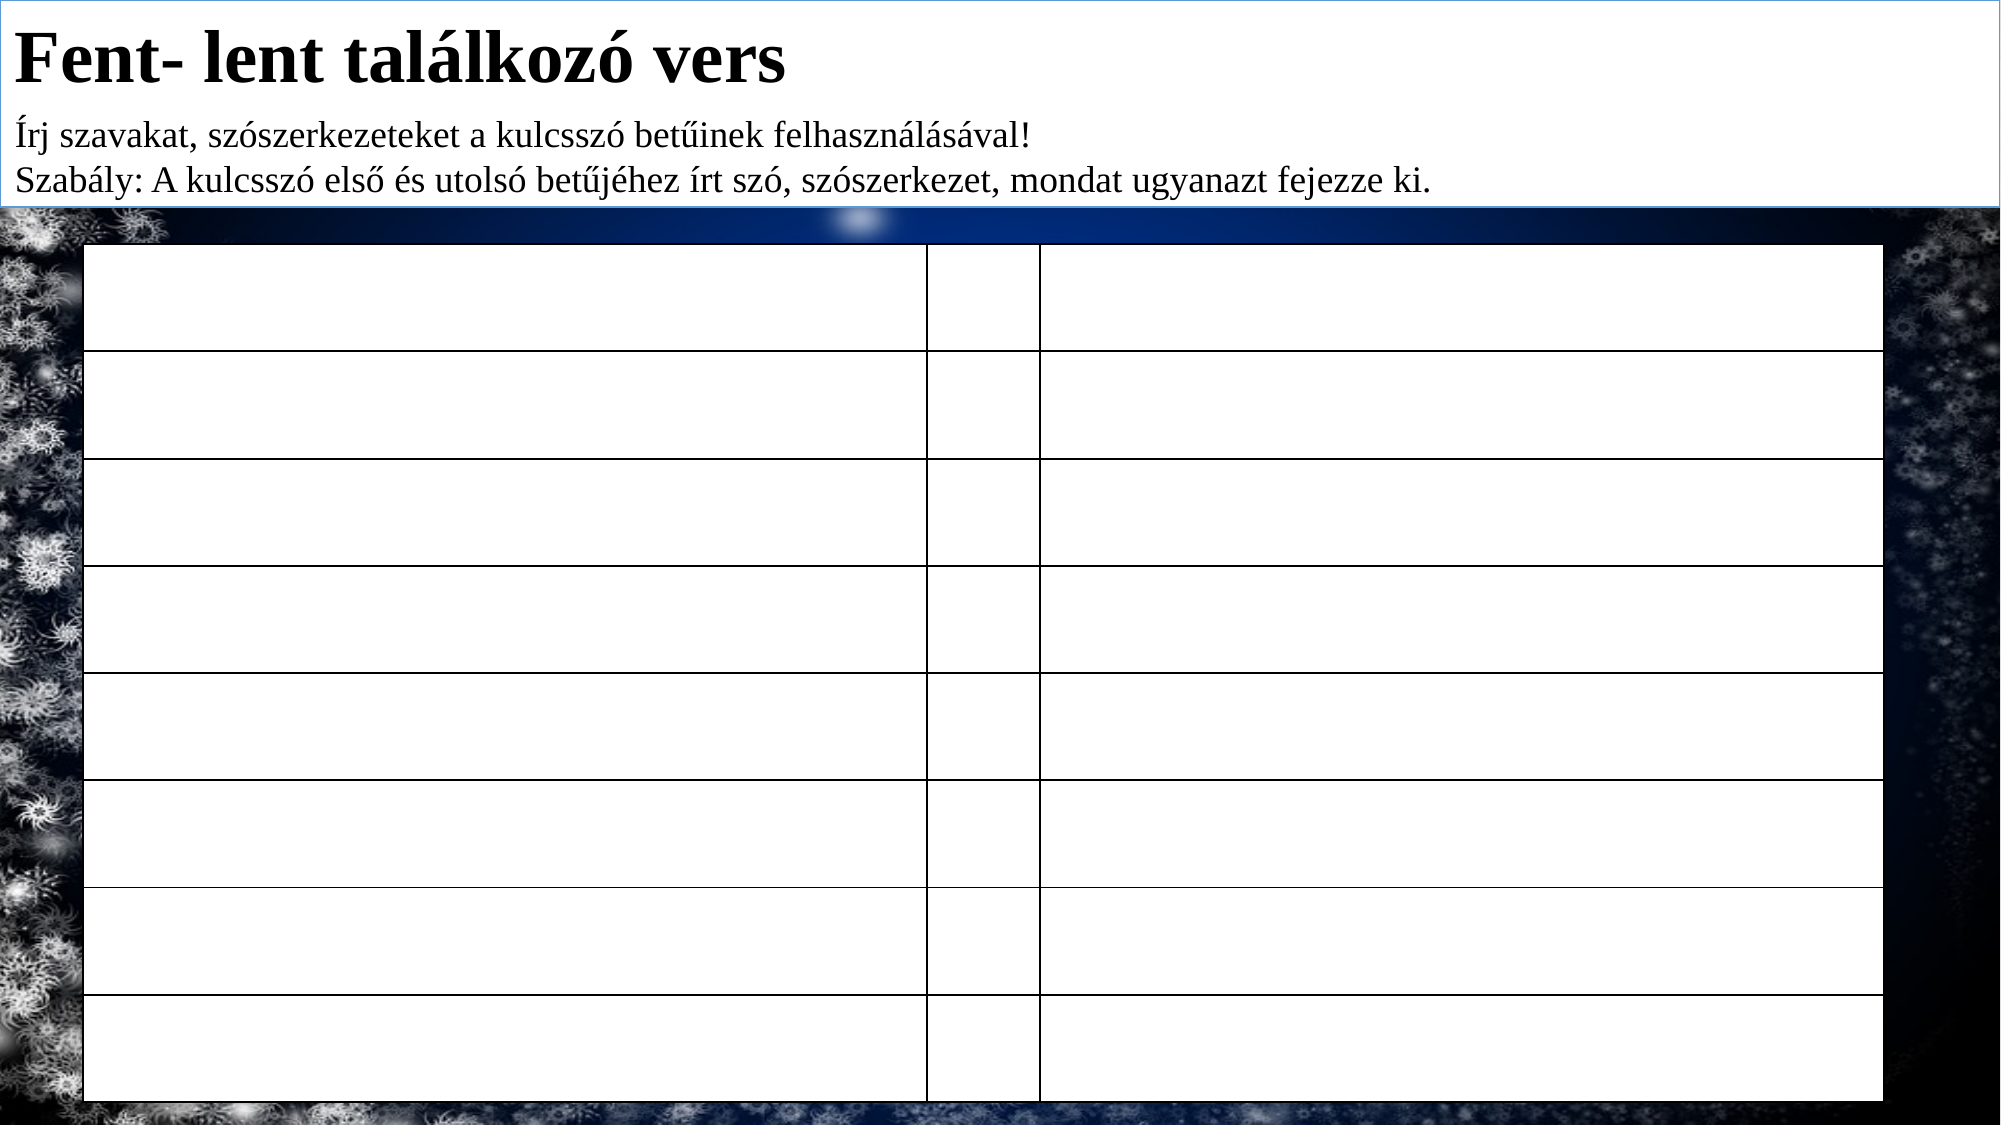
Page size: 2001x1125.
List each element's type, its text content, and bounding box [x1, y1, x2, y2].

table_header [928, 245, 1039, 350]
table_cell [84, 352, 926, 458]
table_cell [84, 460, 926, 565]
table_cell [928, 567, 1039, 672]
table_cell [1041, 352, 1883, 458]
table_cell [84, 888, 926, 994]
table_cell [928, 674, 1039, 779]
table_cell [928, 781, 1039, 887]
table_cell [84, 567, 926, 672]
table_cell [1041, 567, 1883, 672]
table_header [84, 245, 926, 350]
picture [0, 0, 2001, 1125]
table_cell [84, 781, 926, 887]
table_cell [1041, 781, 1883, 887]
table_header [1041, 245, 1883, 350]
table_cell [1041, 674, 1883, 779]
table_cell [1041, 888, 1883, 994]
text_box Fent- lent találkozó vers Írj szavakat, szószerkezeteket a kulcsszó betűinek felhasználásával! Szabály: A kulcsszó első és utolsó betűjéhez írt szó, szószerkezet, mondat ugyanazt fejezze ki. [0, 0, 2000, 208]
table_cell [84, 996, 926, 1101]
table_cell [928, 888, 1039, 994]
table_cell [1041, 996, 1883, 1101]
table_cell [928, 460, 1039, 565]
table_cell [84, 674, 926, 779]
table_cell [1041, 460, 1883, 565]
table_cell [928, 996, 1039, 1101]
table_cell [928, 352, 1039, 458]
